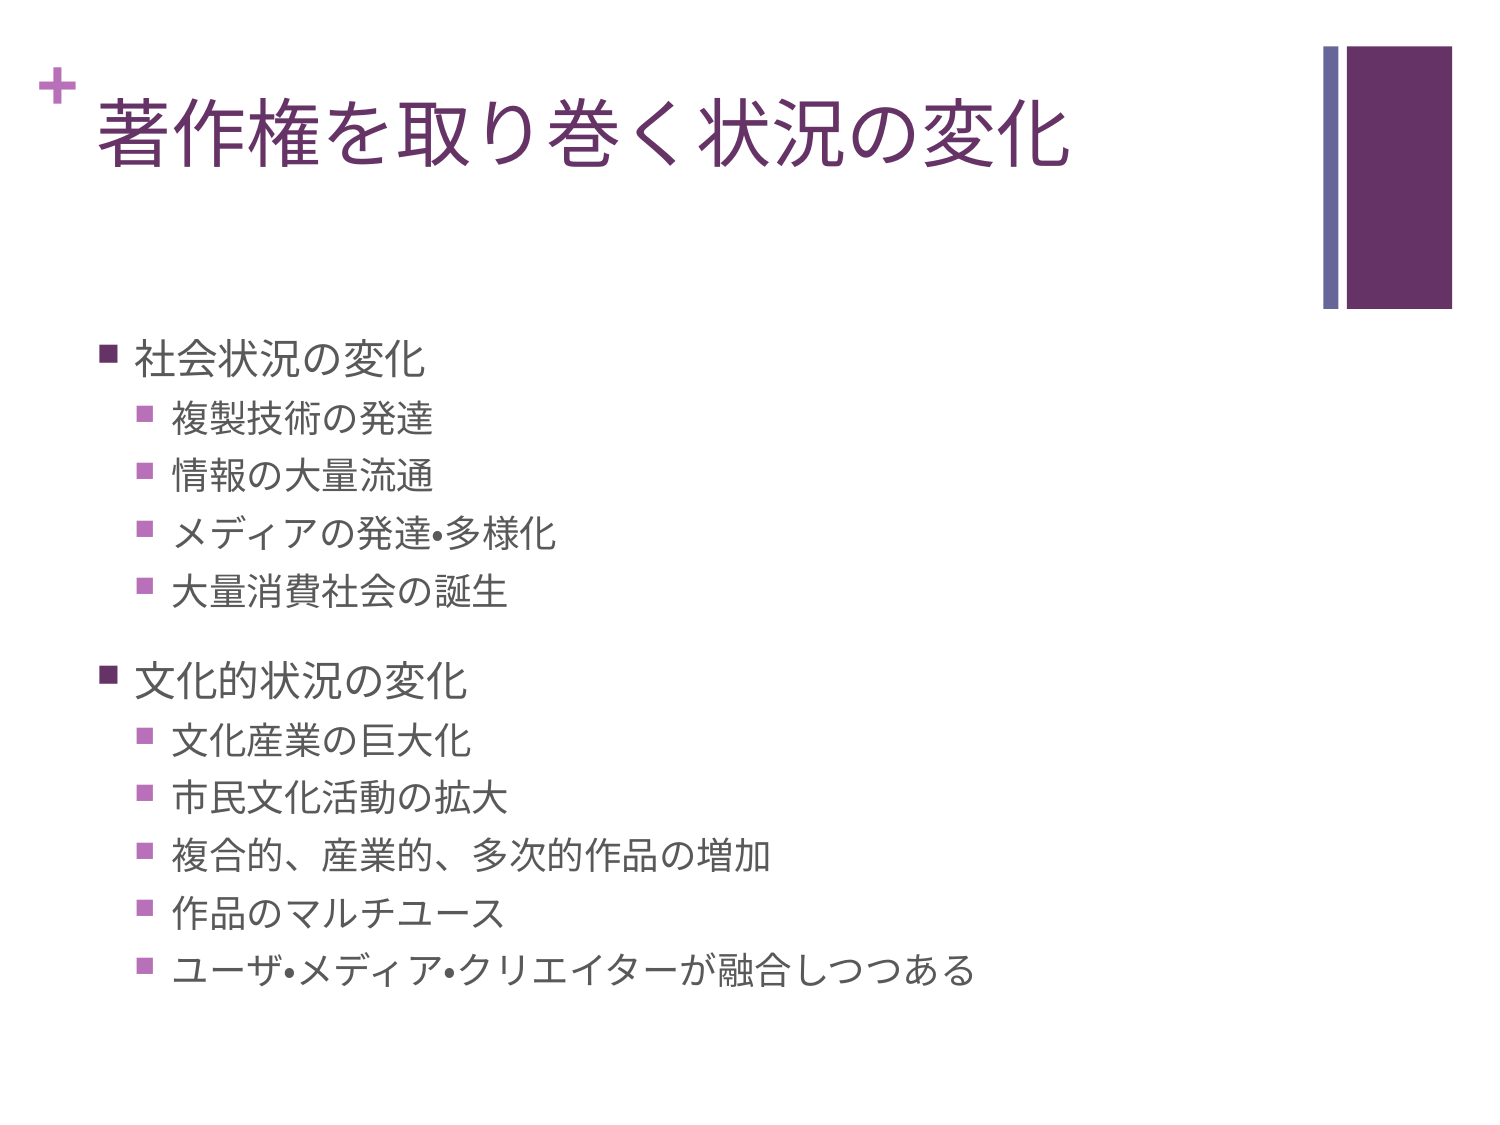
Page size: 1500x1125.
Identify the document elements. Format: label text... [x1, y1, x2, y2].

title 著作権を取り巻く状況の変化 [81, 79, 1322, 263]
list 社会状況の変化 複製技術の発達 情報の大量流通 メディアの発達・多様化 大量消費社会の誕生 文化的状況の変化 文化産業の巨大化 市民文化活動の拡大 複合的、産業的、多次的作品の増加 作品のマルチユース ユーザ・メディア・クリエイターが融合しつつある [81, 324, 1322, 1005]
